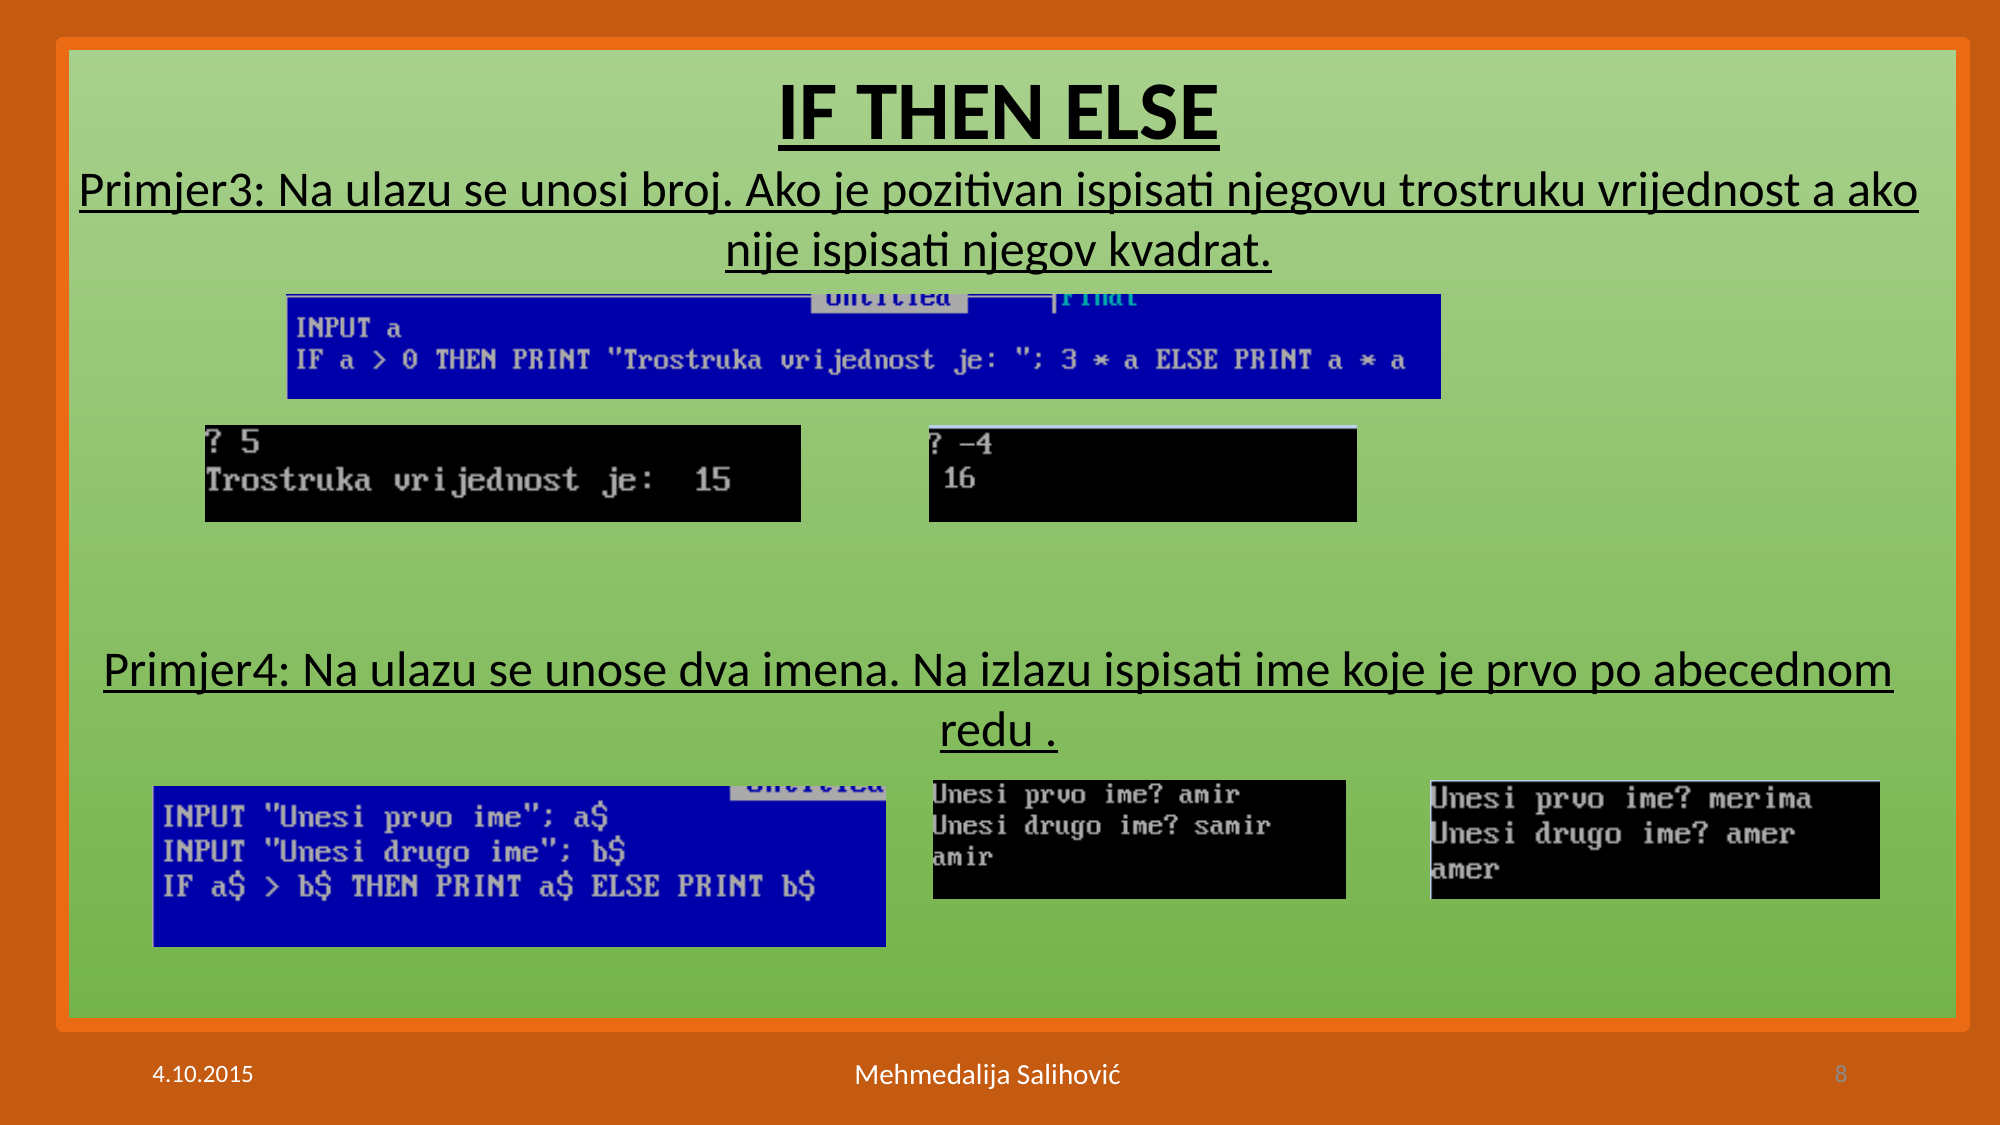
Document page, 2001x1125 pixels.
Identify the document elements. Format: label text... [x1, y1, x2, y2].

footer Mehmedalija Salihović [662, 1042, 1412, 1103]
picture [929, 425, 1358, 522]
picture [933, 780, 1346, 899]
slide_number 8 [1412, 1042, 1863, 1103]
title [62, 43, 1964, 1026]
text_box IF THEN ELSE Primjer3: Na ulazu se unosi broj. Ako je pozitivan ispisati njegovu trostruku vrijednost a ako nije ispisati njegov kvadrat. Primjer4: Na ulazu se unose dva imena. Na izlazu ispisati ime koje je prvo po abecednom redu . [48, 49, 1949, 1004]
picture [205, 425, 801, 522]
picture [152, 786, 886, 947]
picture [1430, 780, 1880, 899]
picture [286, 294, 1441, 399]
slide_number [137, 1042, 588, 1103]
